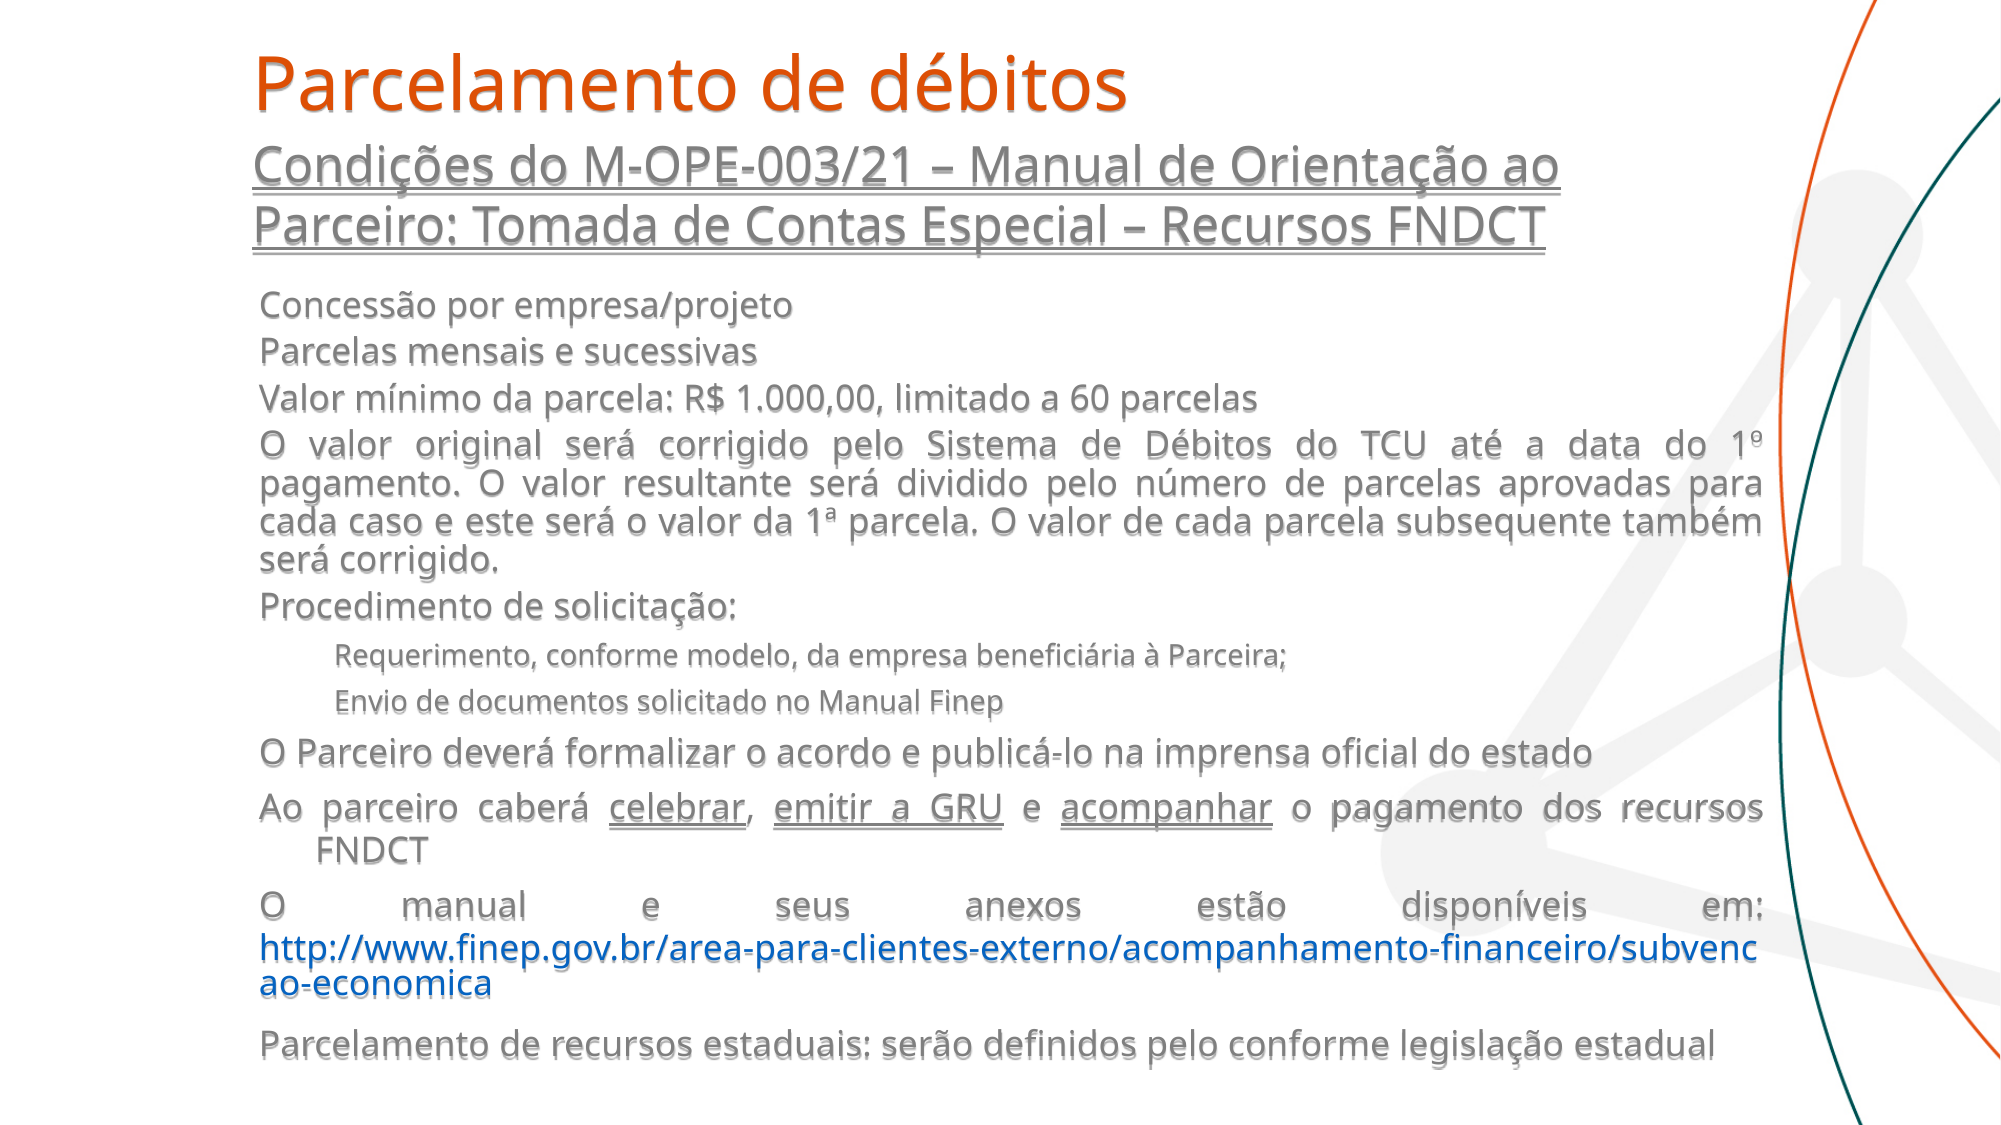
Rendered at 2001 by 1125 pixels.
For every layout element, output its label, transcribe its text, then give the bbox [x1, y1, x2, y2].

text_box Condições do M-OPE-003/21 – Manual de Orientação ao Parceiro: Tomada de Contas Especial – Recursos FNDCT [237, 125, 1780, 261]
text_box Concessão por empresa/projeto Parcelas mensais e sucessivas Valor mínimo da parcela: R$ 1.000,00, limitado a 60 parcelas O valor original será corrigido pelo Sistema de Débitos do TCU até a data do 1º pagamento. O valor resultante será dividido pelo número de parcelas aprovadas para cada caso e este será o valor da 1ª parcela. O valor de cada parcela subsequente também será corrigido. Procedimento de solicitação: Requerimento, conforme modelo, da empresa beneficiária à Parceira; Envio de documentos solicitado no Manual Finep O Parceiro deverá formalizar o acordo e publicá-lo na imprensa oficial do estado Ao parceiro caberá celebrar, emitir a GRU e acompanhar o pagamento dos recursos FNDCT O manual e seus anexos estão disponíveis em: http://www.finep.gov.br/area-para-clientes-externo/acompanhamento-financeiro/subvencao-economica Parcelamento de recursos estaduais: serão definidos pelo conforme legislação estadual [244, 278, 1780, 1047]
text_box Parcelamento de débitos [237, 27, 1250, 125]
picture [0, 0, 2001, 1125]
